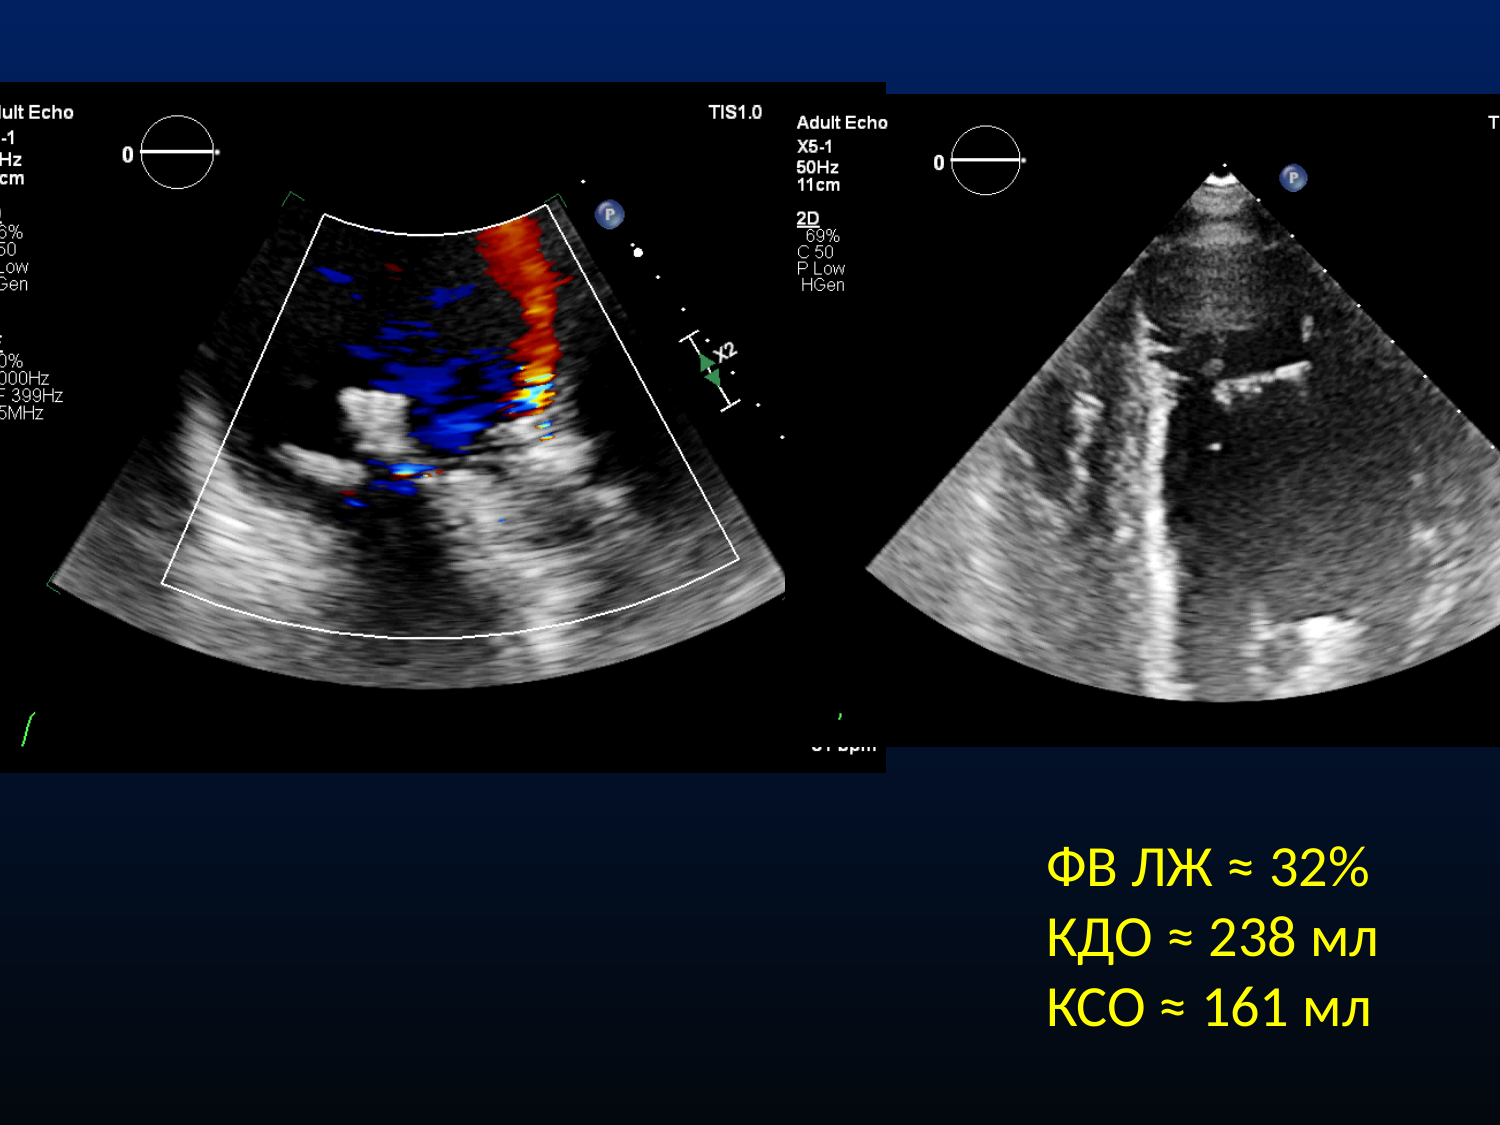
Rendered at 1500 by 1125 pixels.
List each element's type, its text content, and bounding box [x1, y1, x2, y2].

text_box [0, 81, 887, 774]
text_box ФВ ЛЖ ≈ 32% КДО ≈ 238 мл КСО ≈ 161 мл [1031, 820, 1418, 1090]
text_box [784, 93, 1500, 748]
